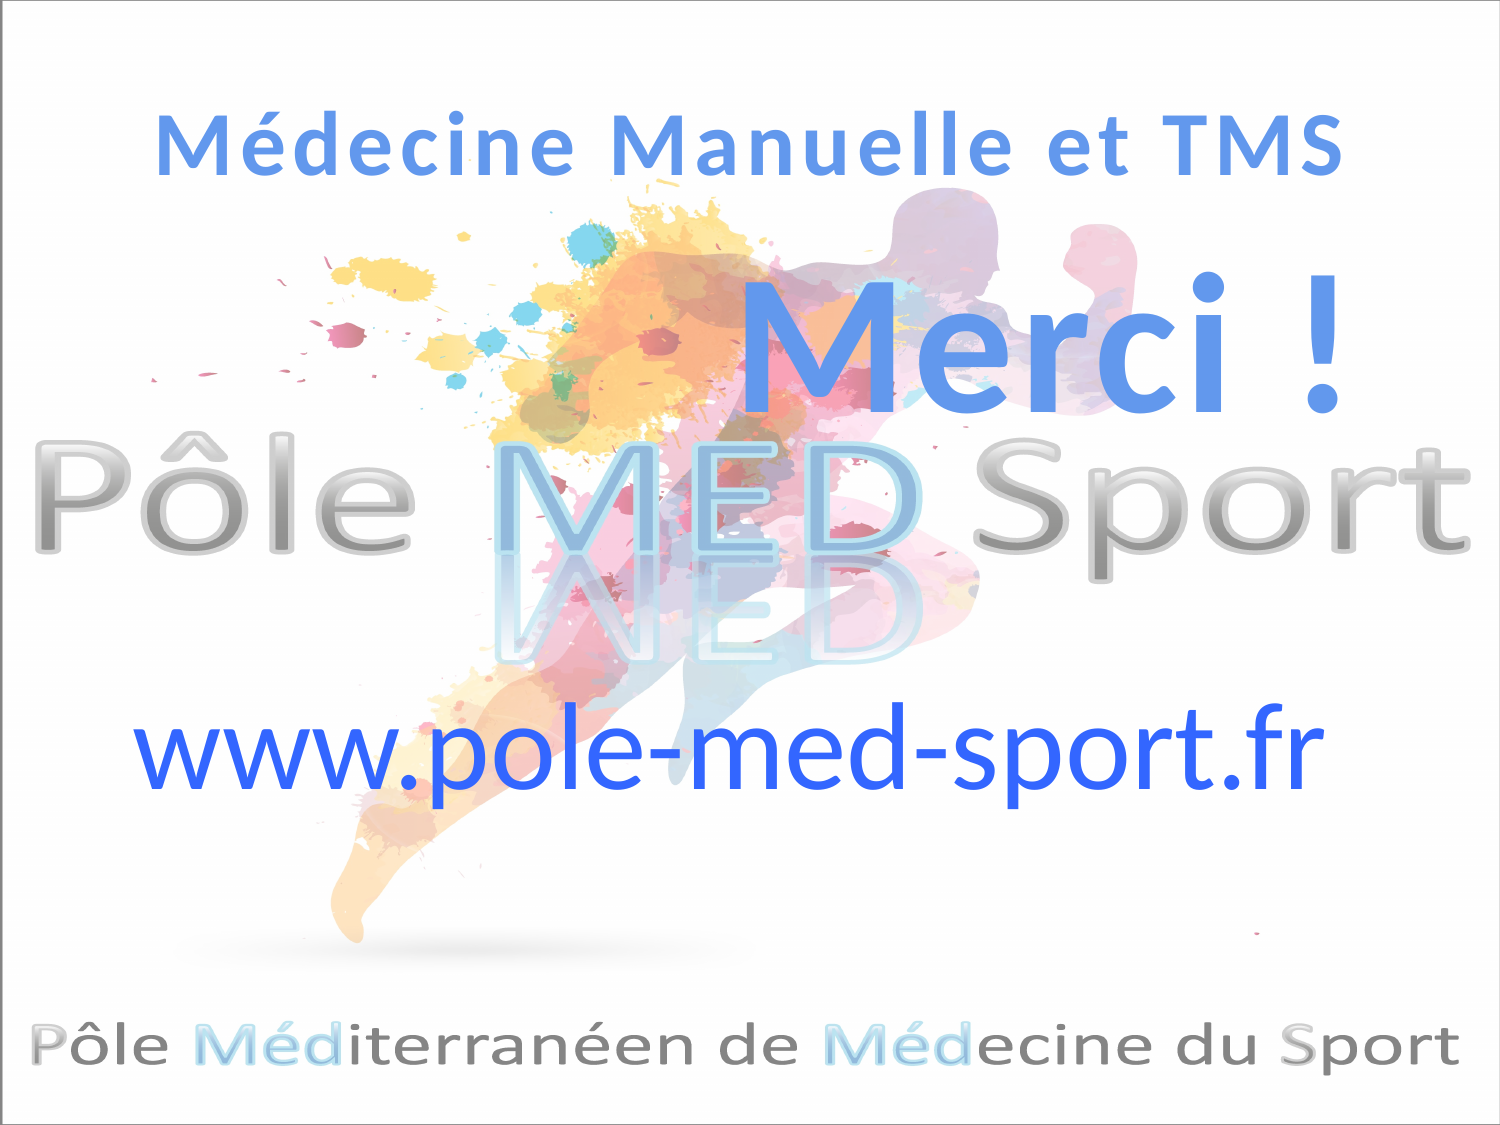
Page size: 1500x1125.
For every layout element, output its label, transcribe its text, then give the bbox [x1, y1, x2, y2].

title Médecine Manuelle et TMS [75, 45, 1425, 233]
list Merci ! www.pole-med-sport.fr [117, 204, 1468, 948]
